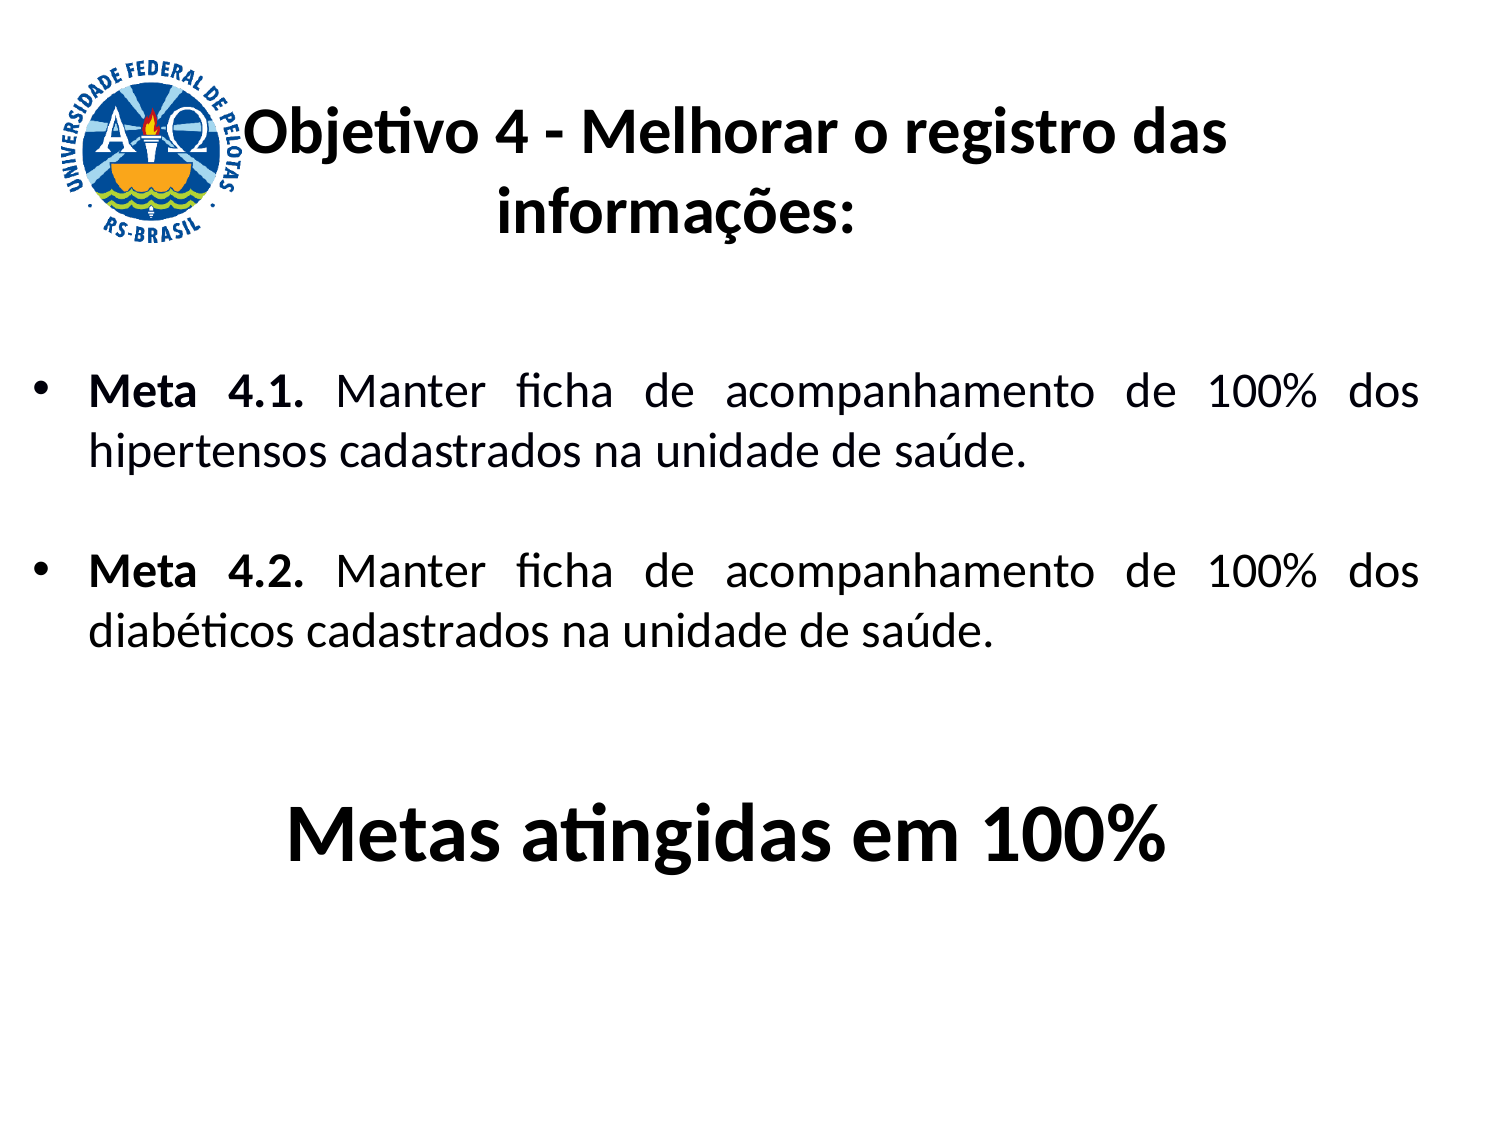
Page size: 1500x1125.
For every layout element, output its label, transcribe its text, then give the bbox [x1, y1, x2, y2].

picture [0, 0, 302, 303]
title Objetivo 4 - Melhorar o registro das informações: [306, 66, 1425, 268]
text_box Meta 4.1. Manter ficha de acompanhamento de 100% dos hipertensos cadastrados na unidade de saúde. Meta 4.2. Manter ficha de acompanhamento de 100% dos diabéticos cadastrados na unidade de saúde. Metas atingidas em 100% [17, 350, 1436, 1125]
